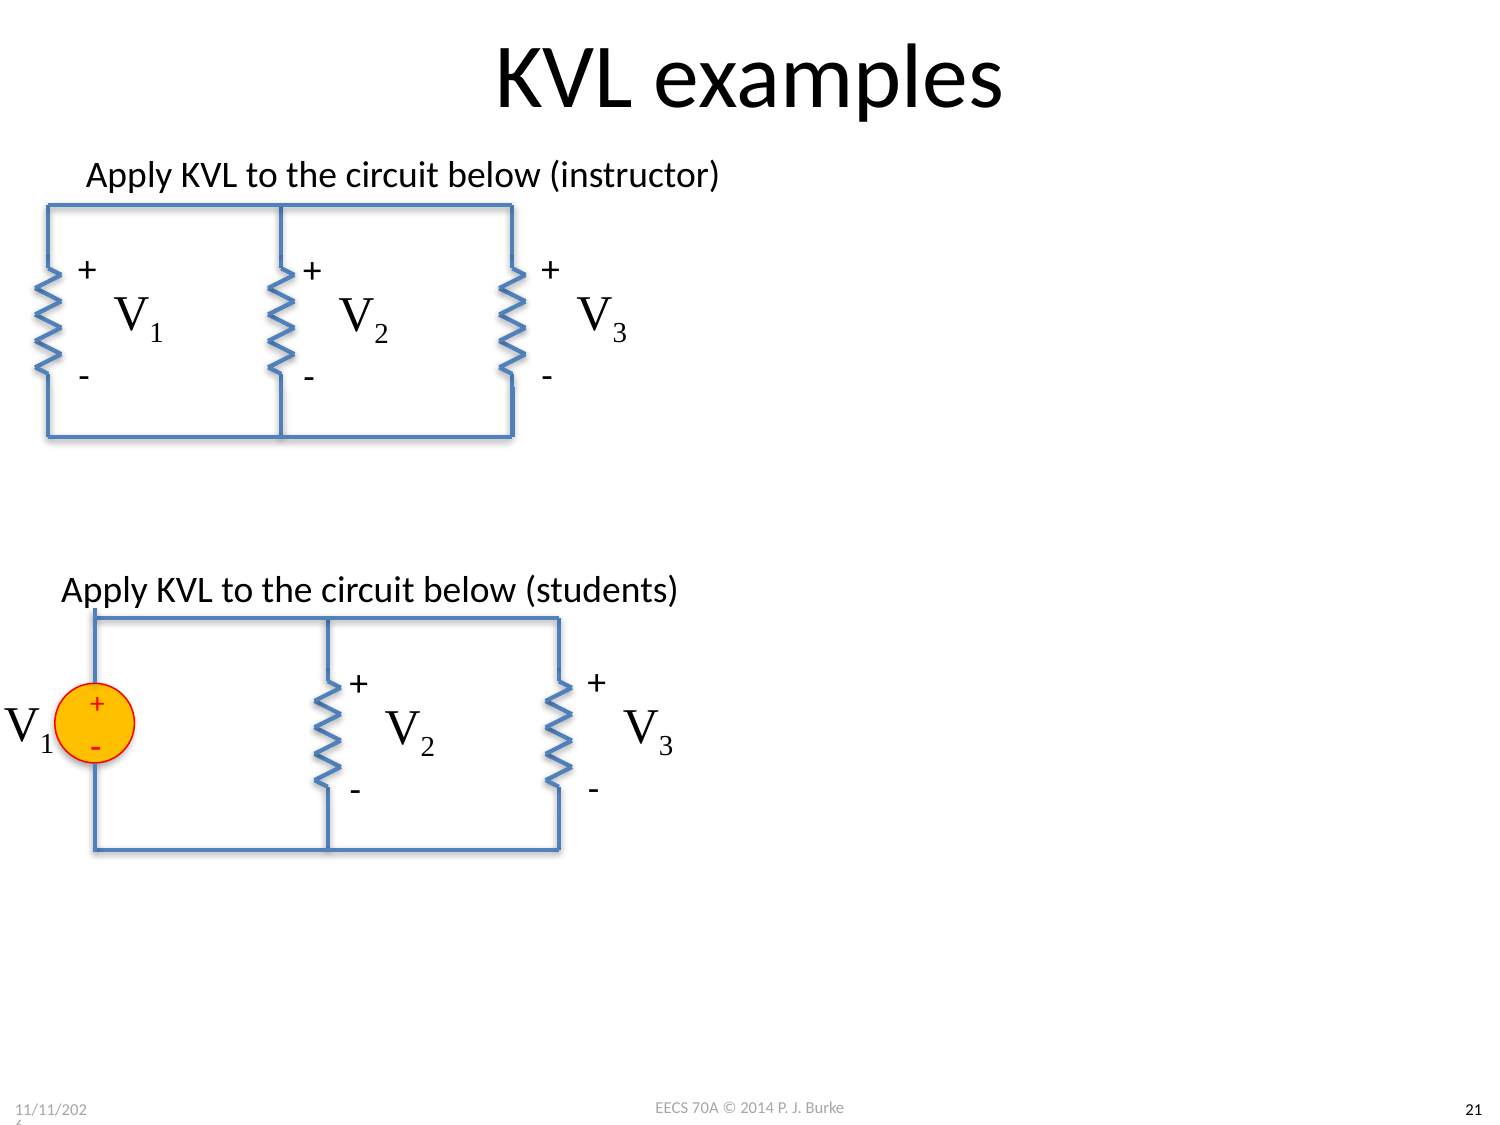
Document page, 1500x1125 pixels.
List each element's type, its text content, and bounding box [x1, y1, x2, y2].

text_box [267, 214, 295, 436]
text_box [274, 243, 454, 414]
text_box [558, 655, 738, 826]
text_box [498, 204, 526, 438]
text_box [320, 656, 500, 827]
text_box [49, 242, 229, 413]
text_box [54, 607, 135, 852]
title KVL examples [75, 0, 1425, 143]
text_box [545, 617, 573, 851]
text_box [314, 626, 342, 849]
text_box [512, 242, 692, 413]
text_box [34, 204, 62, 438]
text_box Apply KVL to the circuit below (students) [46, 557, 695, 617]
text_box Apply KVL to the circuit below (instructor) [71, 142, 736, 203]
text_box V1 [0, 670, 49, 781]
